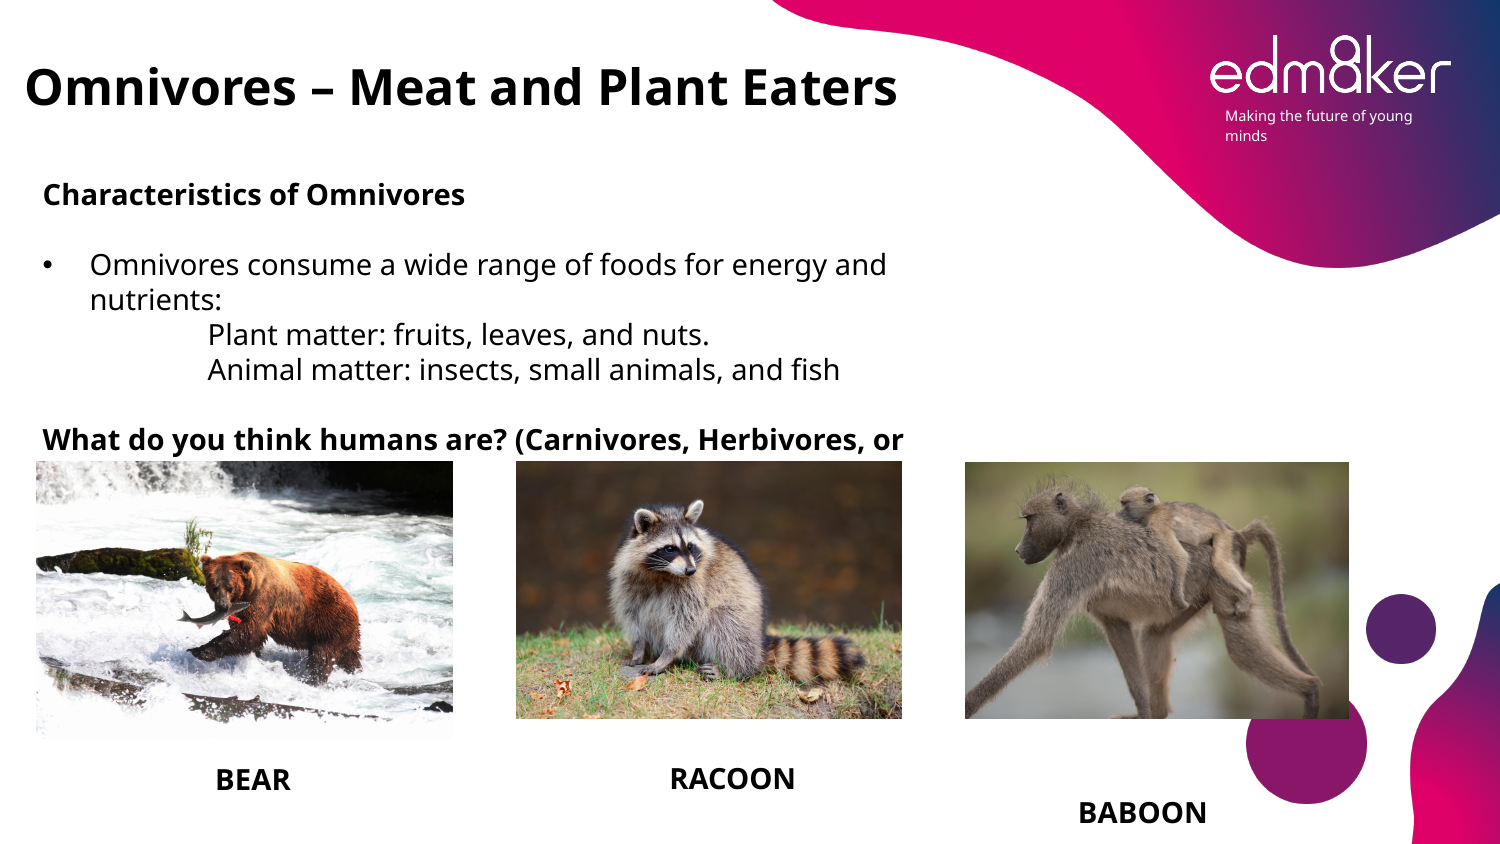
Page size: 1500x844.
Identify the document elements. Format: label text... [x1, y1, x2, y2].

text_box BABOON [1062, 752, 1257, 838]
picture [752, 0, 1500, 268]
picture [965, 462, 1367, 804]
text_box BEAR [147, 754, 342, 804]
text_box Characteristics of Omnivores Omnivores consume a wide range of foods for energy and nutrients: Plant matter: fruits, leaves, and nuts. Animal matter: insects, small animals, and fish What do you think humans are? (Carnivores, Herbivores, or Omnivores) [27, 134, 1022, 499]
picture [516, 461, 902, 719]
picture [36, 461, 453, 739]
text_box RACOON [601, 752, 834, 803]
title Omnivores – Meat and Plant Eaters [10, 40, 1131, 169]
picture [1366, 560, 1500, 844]
